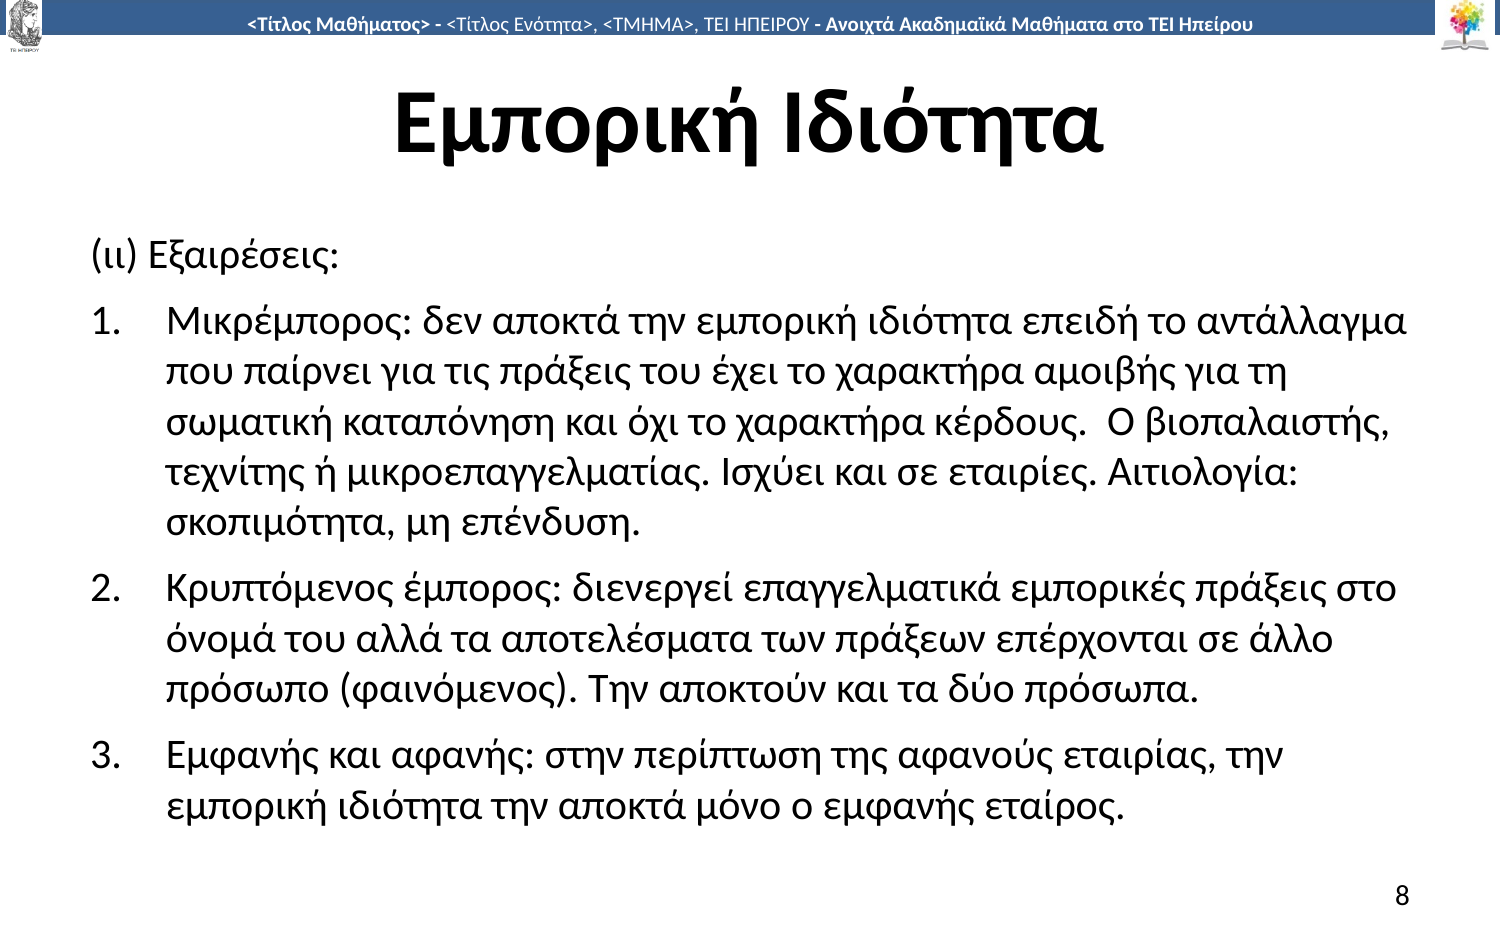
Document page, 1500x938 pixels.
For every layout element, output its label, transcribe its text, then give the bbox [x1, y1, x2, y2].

list (ιι) Εξαιρέσεις: Μικρέμπορος: δεν αποκτά την εμπορική ιδιότητα επειδή το αντάλλαγμα που παίρνει για τις πράξεις του έχει το χαρακτήρα αμοιβής για τη σωματική καταπόνηση και όχι το χαρακτήρα κέρδους. Ο βιοπαλαιστής, τεχνίτης ή μικροεπαγγελματίας. Ισχύει και σε εταιρίες. Αιτιολογία: σκοπιμότητα, μη επένδυση. Κρυπτόμενος έμπορος: διενεργεί επαγγελματικά εμπορικές πράξεις στο όνομά του αλλά τα αποτελέσματα των πράξεων επέρχονται σε άλλο πρόσωπο (φαινόμενος). Την αποκτούν και τα δύο πρόσωπα. Εμφανής και αφανής: στην περίπτωση της αφανούς εταιρίας, την εμπορική ιδιότητα την αποκτά μόνο ο εμφανής εταίρος. [75, 218, 1425, 838]
slide_number 8 [1074, 868, 1425, 919]
title Εμπορική Ιδιότητα [75, 37, 1425, 194]
picture [1435, 0, 1495, 52]
picture [6, 0, 42, 54]
